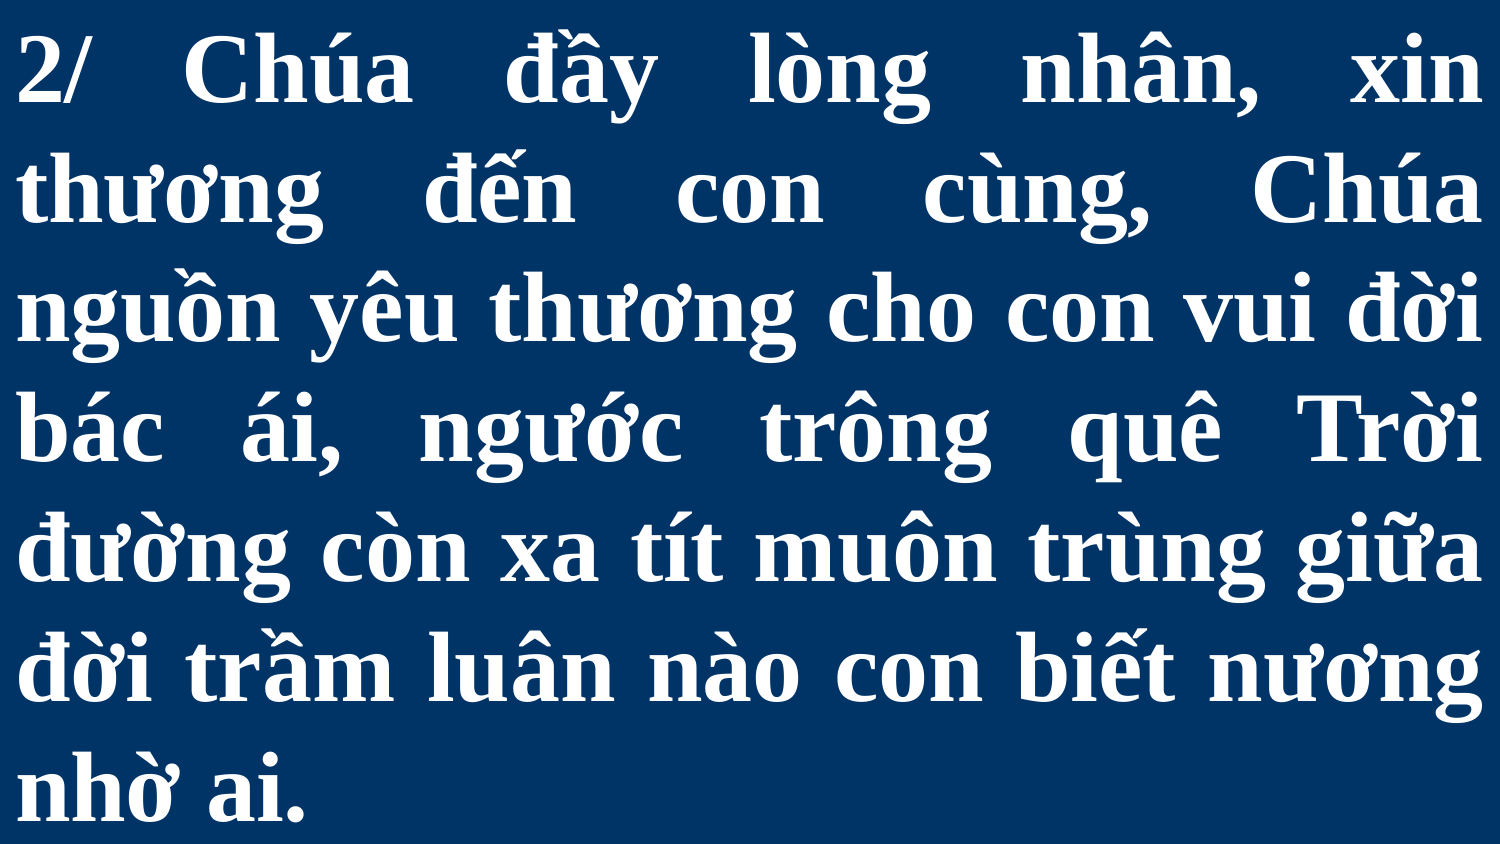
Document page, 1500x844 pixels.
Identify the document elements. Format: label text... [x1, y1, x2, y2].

title 2/ Chúa đầy lòng nhân, xin thương đến con cùng, Chúa nguồn yêu thương cho con vui đời bác ái, ngước trông quê Trời đường còn xa tít muôn trùng giữa đời trầm luân nào con biết nương nhờ ai. [0, 0, 1500, 844]
